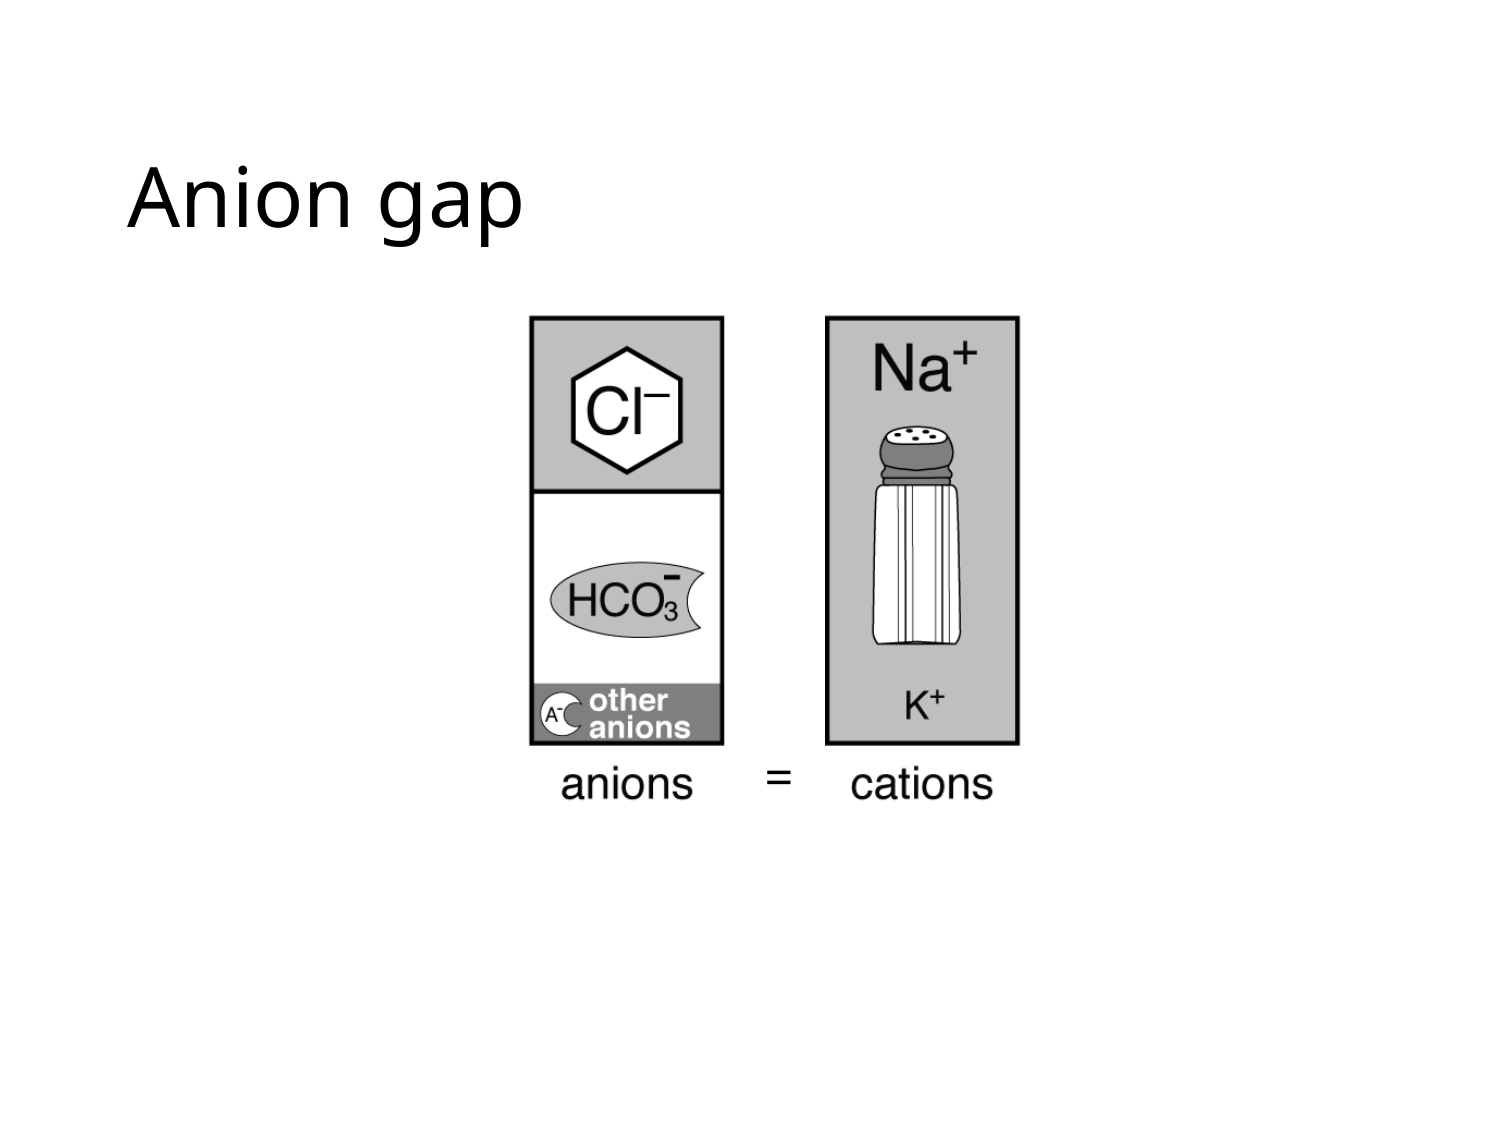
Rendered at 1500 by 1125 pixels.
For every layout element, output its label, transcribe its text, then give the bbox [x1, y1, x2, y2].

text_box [524, 299, 1026, 820]
title Anion gap [112, 99, 1388, 288]
